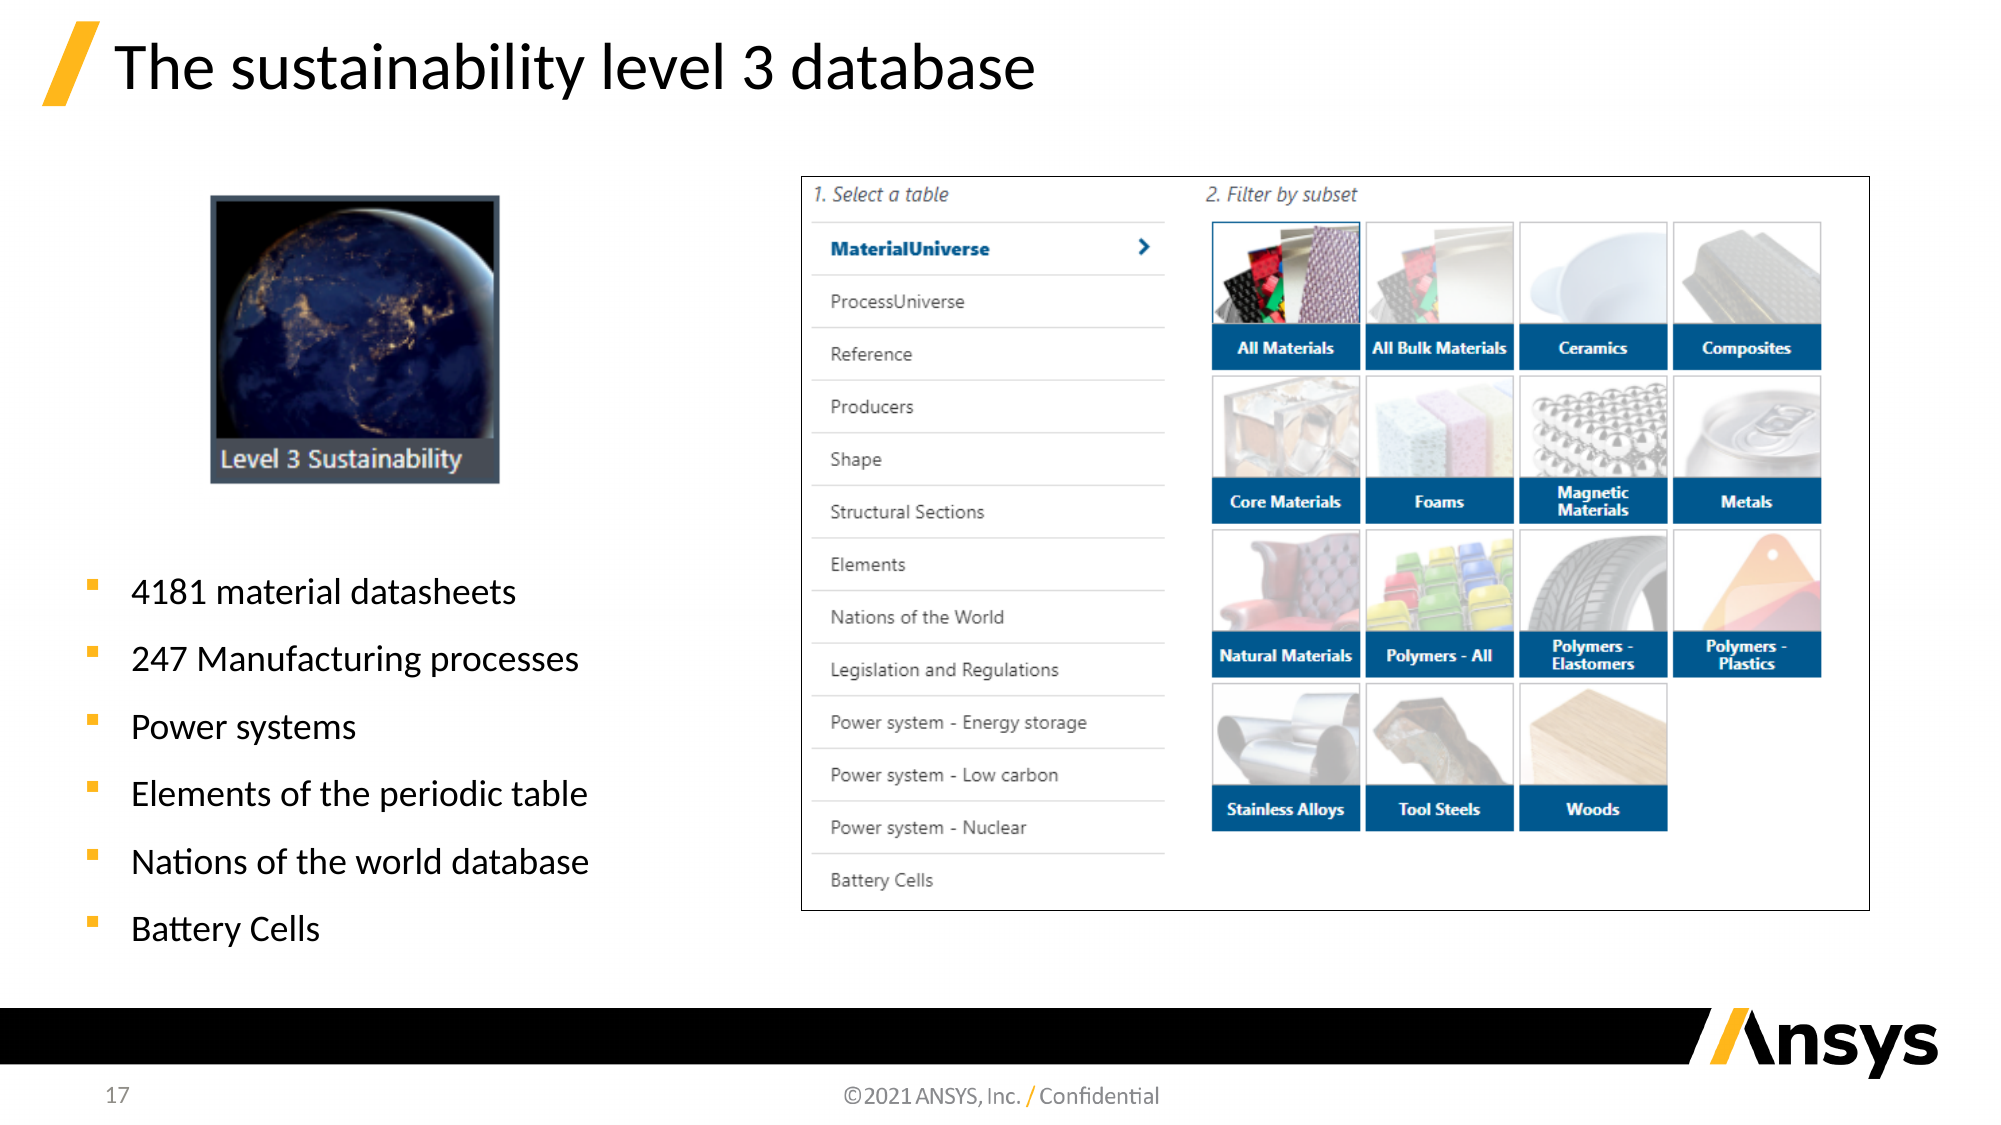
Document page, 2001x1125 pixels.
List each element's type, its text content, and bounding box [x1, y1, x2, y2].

title The sustainability level 3 database [99, 24, 1900, 164]
text_box 4181 material datasheets​ 247 Manufacturing processes​ Power systems Elements of the periodic table Nations of the world database Battery Cells [69, 537, 751, 1025]
slide_number 17 [89, 1073, 540, 1114]
picture [0, 0, 2000, 1125]
